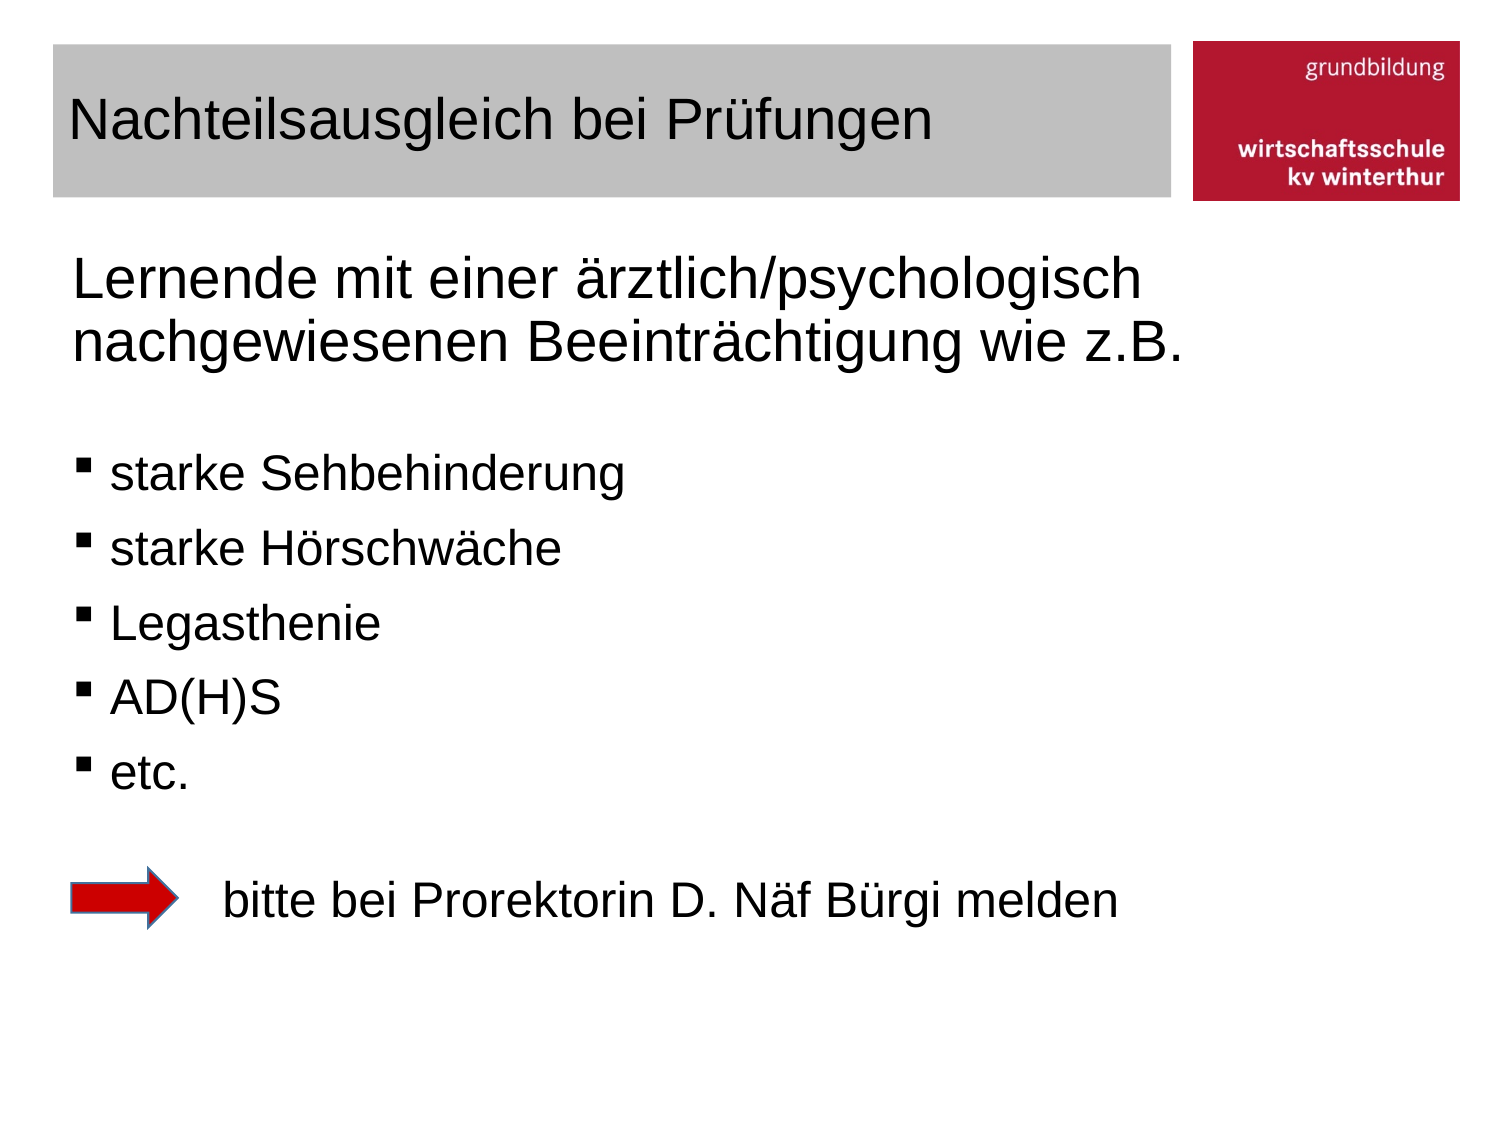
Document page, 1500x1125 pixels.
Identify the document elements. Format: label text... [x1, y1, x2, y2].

list Lernende mit einer ärztlich/psychologisch nachgewiesenen Beeinträchtigung wie z.B. starke Sehbehinderung starke Hörschwäche Legasthenie AD(H)S etc. bitte bei Prorektorin D. Näf Bürgi melden [57, 240, 1443, 1045]
title Nachteilsausgleich bei Prüfungen [53, 44, 1172, 198]
text_box [70, 865, 180, 930]
picture [1193, 41, 1460, 201]
